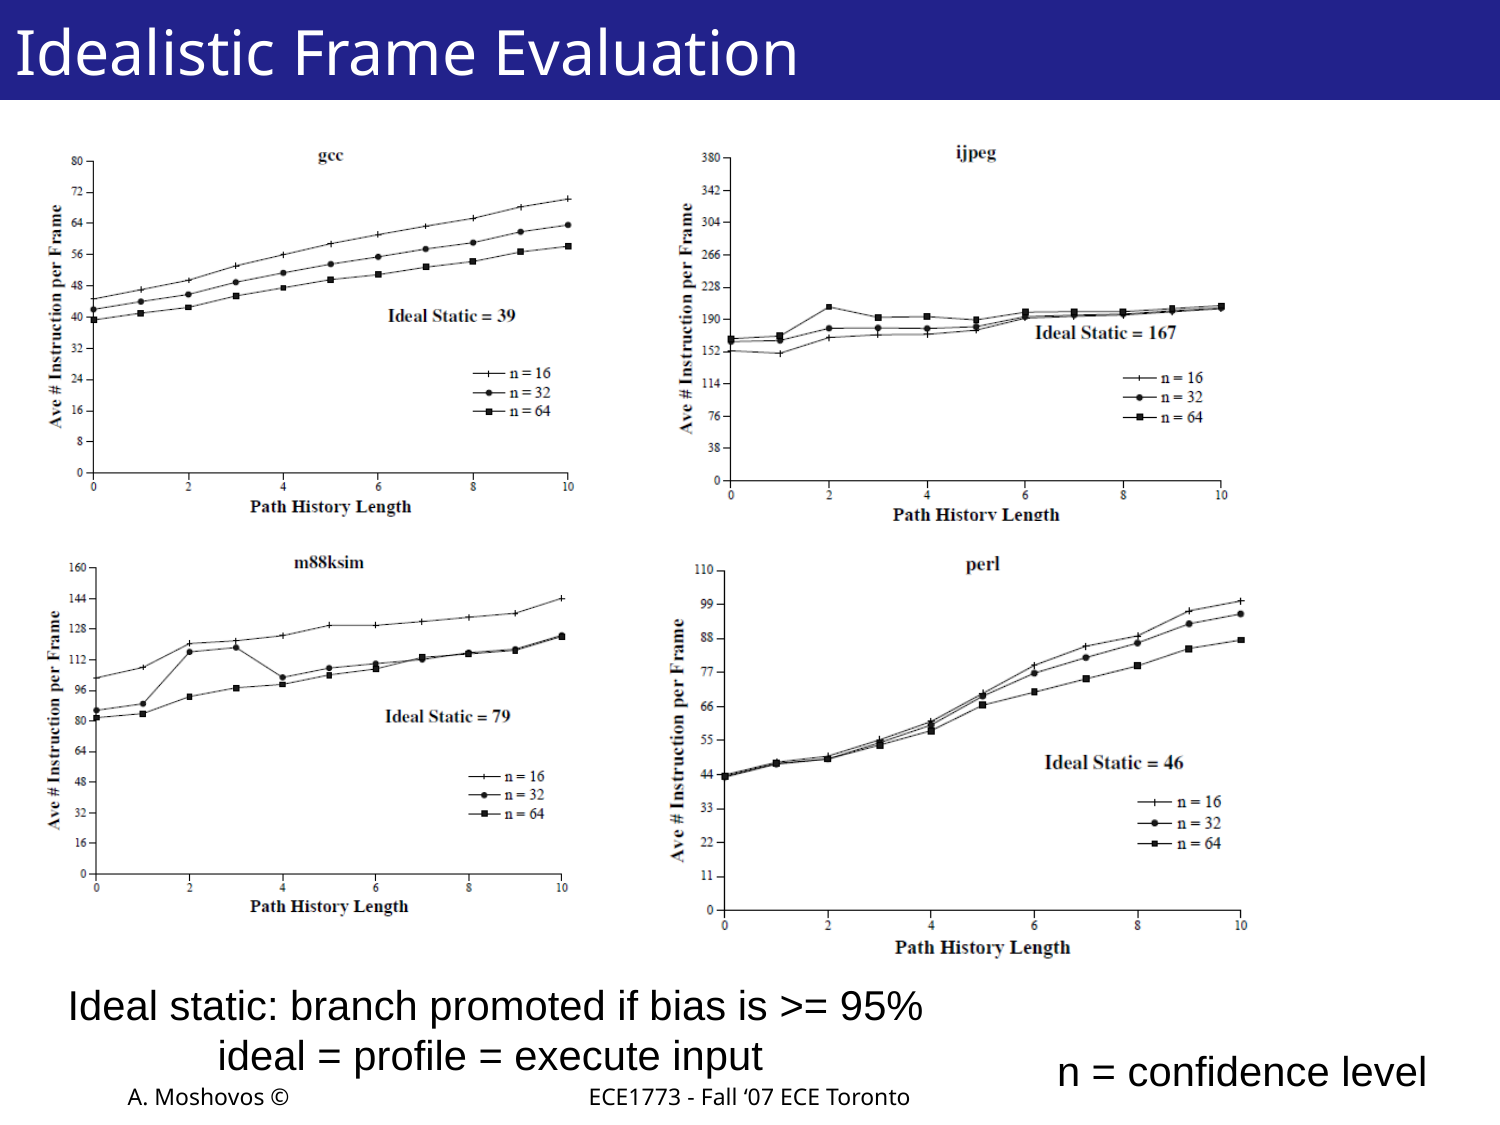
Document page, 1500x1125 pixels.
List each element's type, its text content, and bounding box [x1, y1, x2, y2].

slide_number A. Moshovos © [112, 1087, 426, 1125]
picture [30, 124, 601, 519]
picture [662, 137, 1276, 521]
text_box n = confidence level [1042, 1037, 1443, 1103]
picture [662, 549, 1276, 985]
text_box Ideal static: branch promoted if bias is >= 95% ideal = profile = execute input [52, 971, 939, 1087]
title Idealistic Frame Evaluation [0, 0, 1500, 101]
footer ECE1773 - Fall ‘07 ECE Toronto [487, 1074, 1013, 1125]
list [30, 549, 604, 926]
